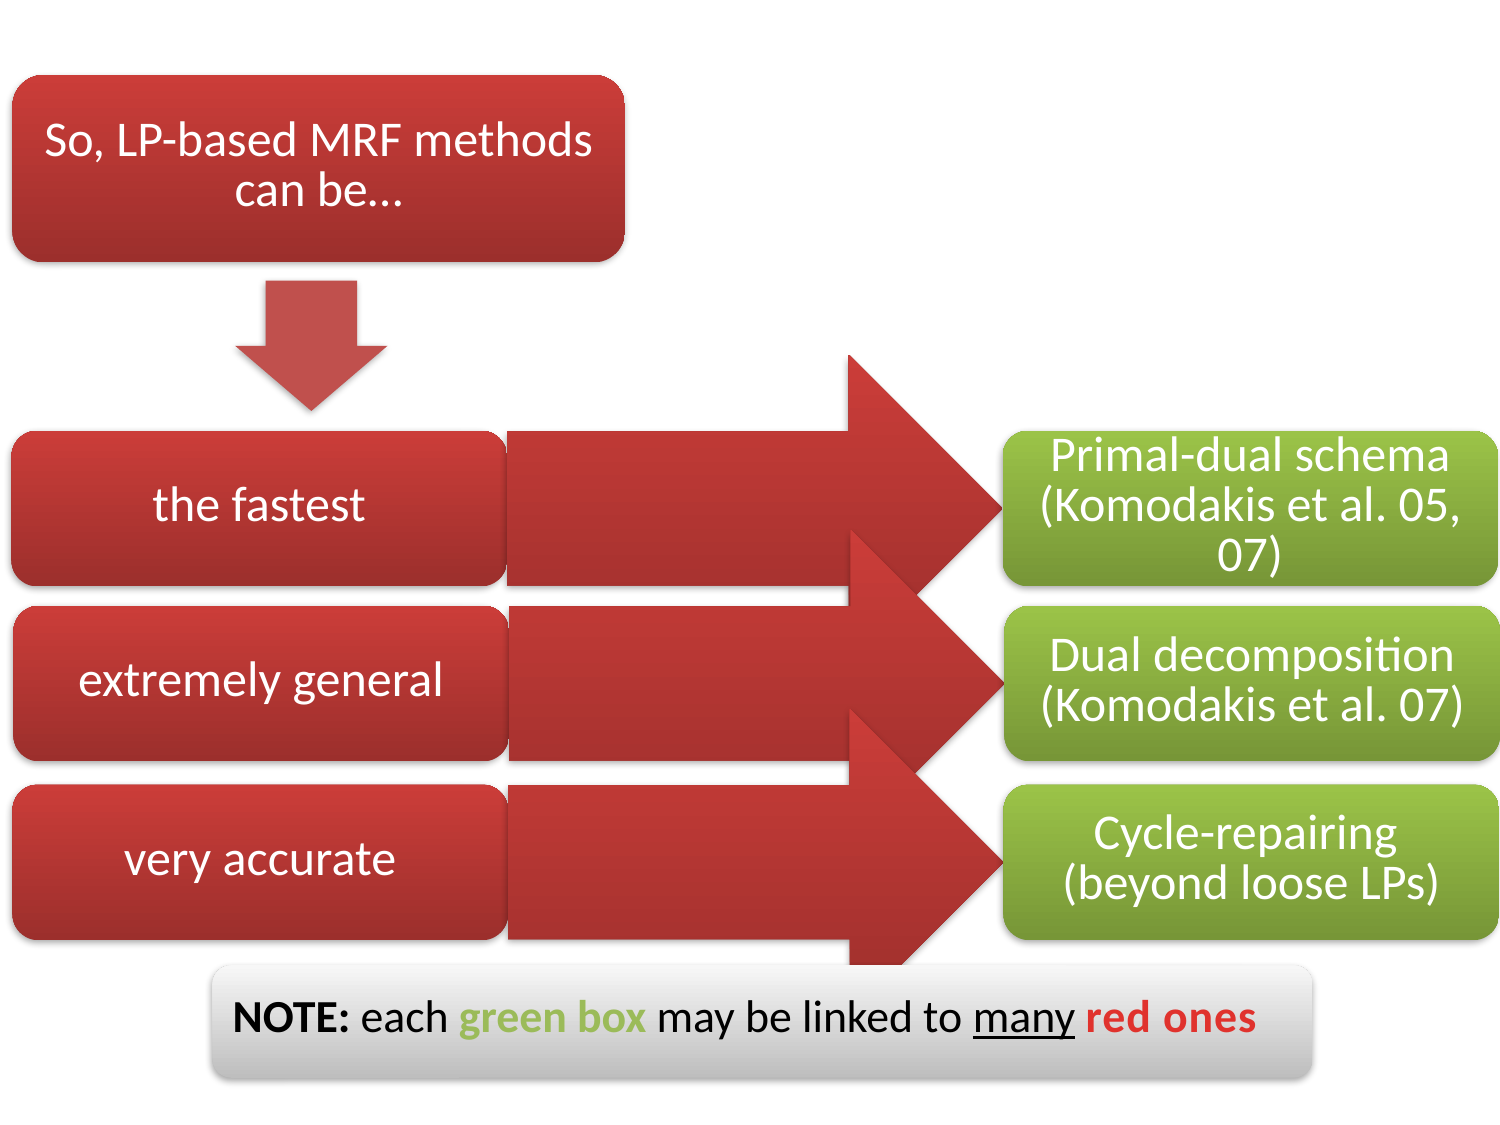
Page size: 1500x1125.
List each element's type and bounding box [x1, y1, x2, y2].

list [11, 430, 1499, 587]
text_box [212, 964, 1313, 1078]
list [13, 605, 1500, 762]
text_box [12, 74, 1235, 412]
list [12, 784, 1500, 941]
